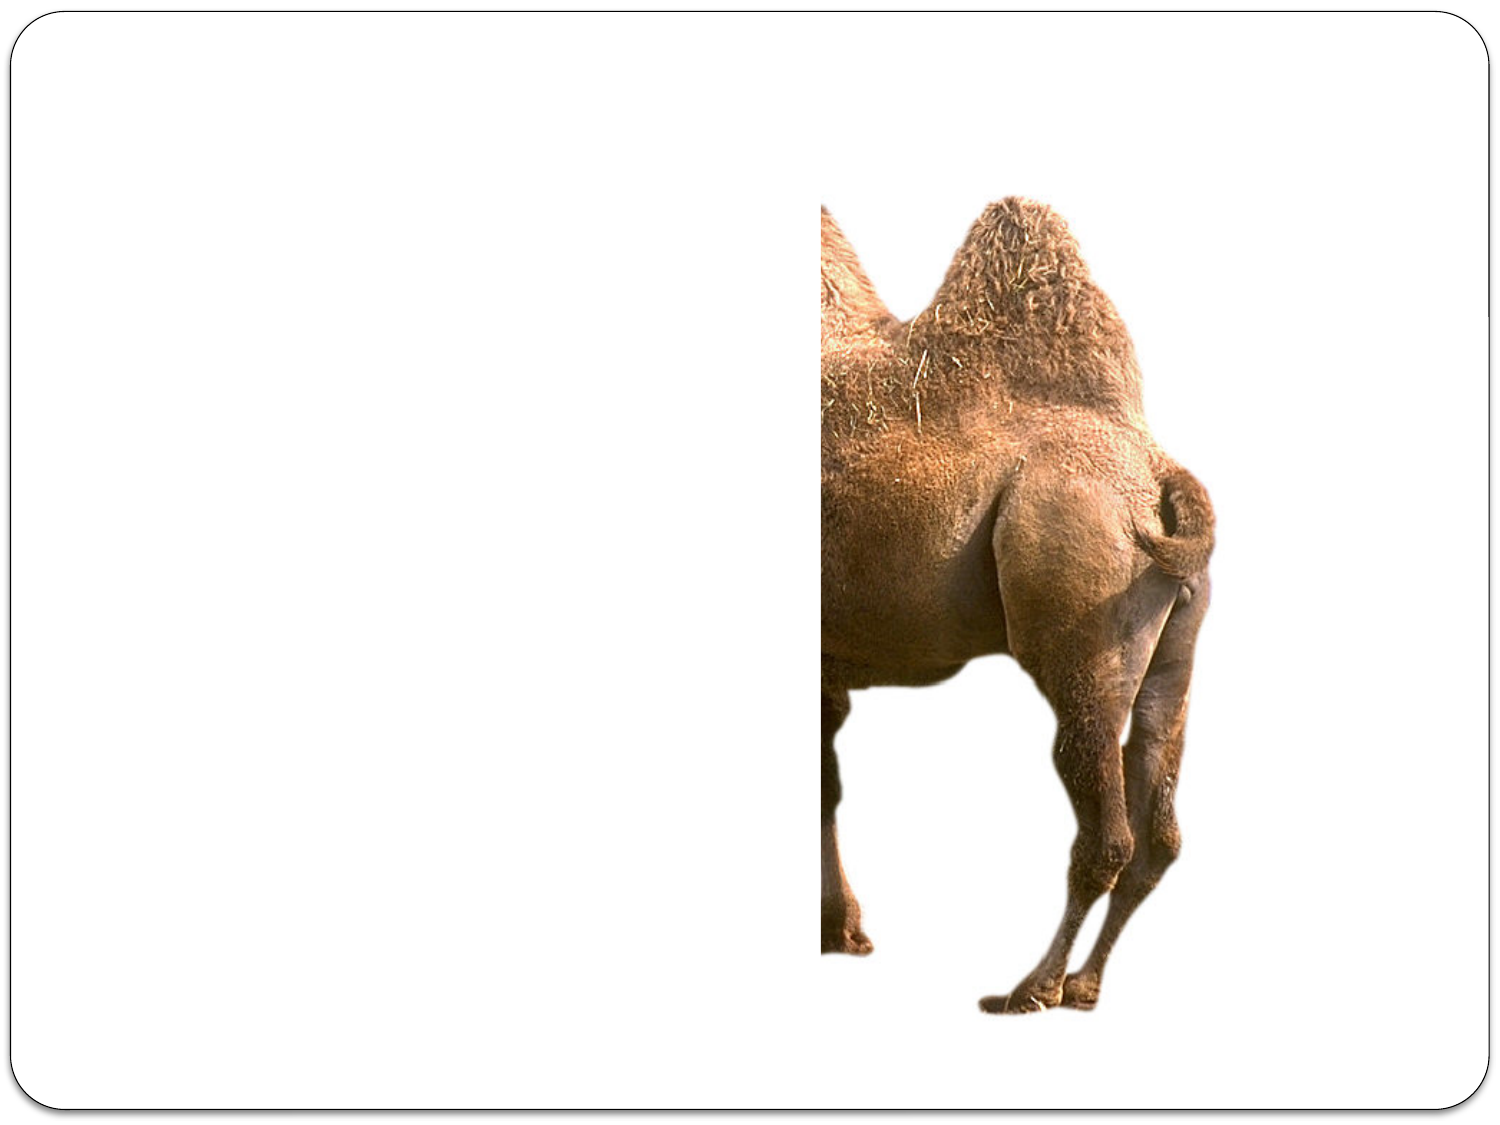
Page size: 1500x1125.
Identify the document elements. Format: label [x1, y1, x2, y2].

list [820, 172, 1225, 1024]
